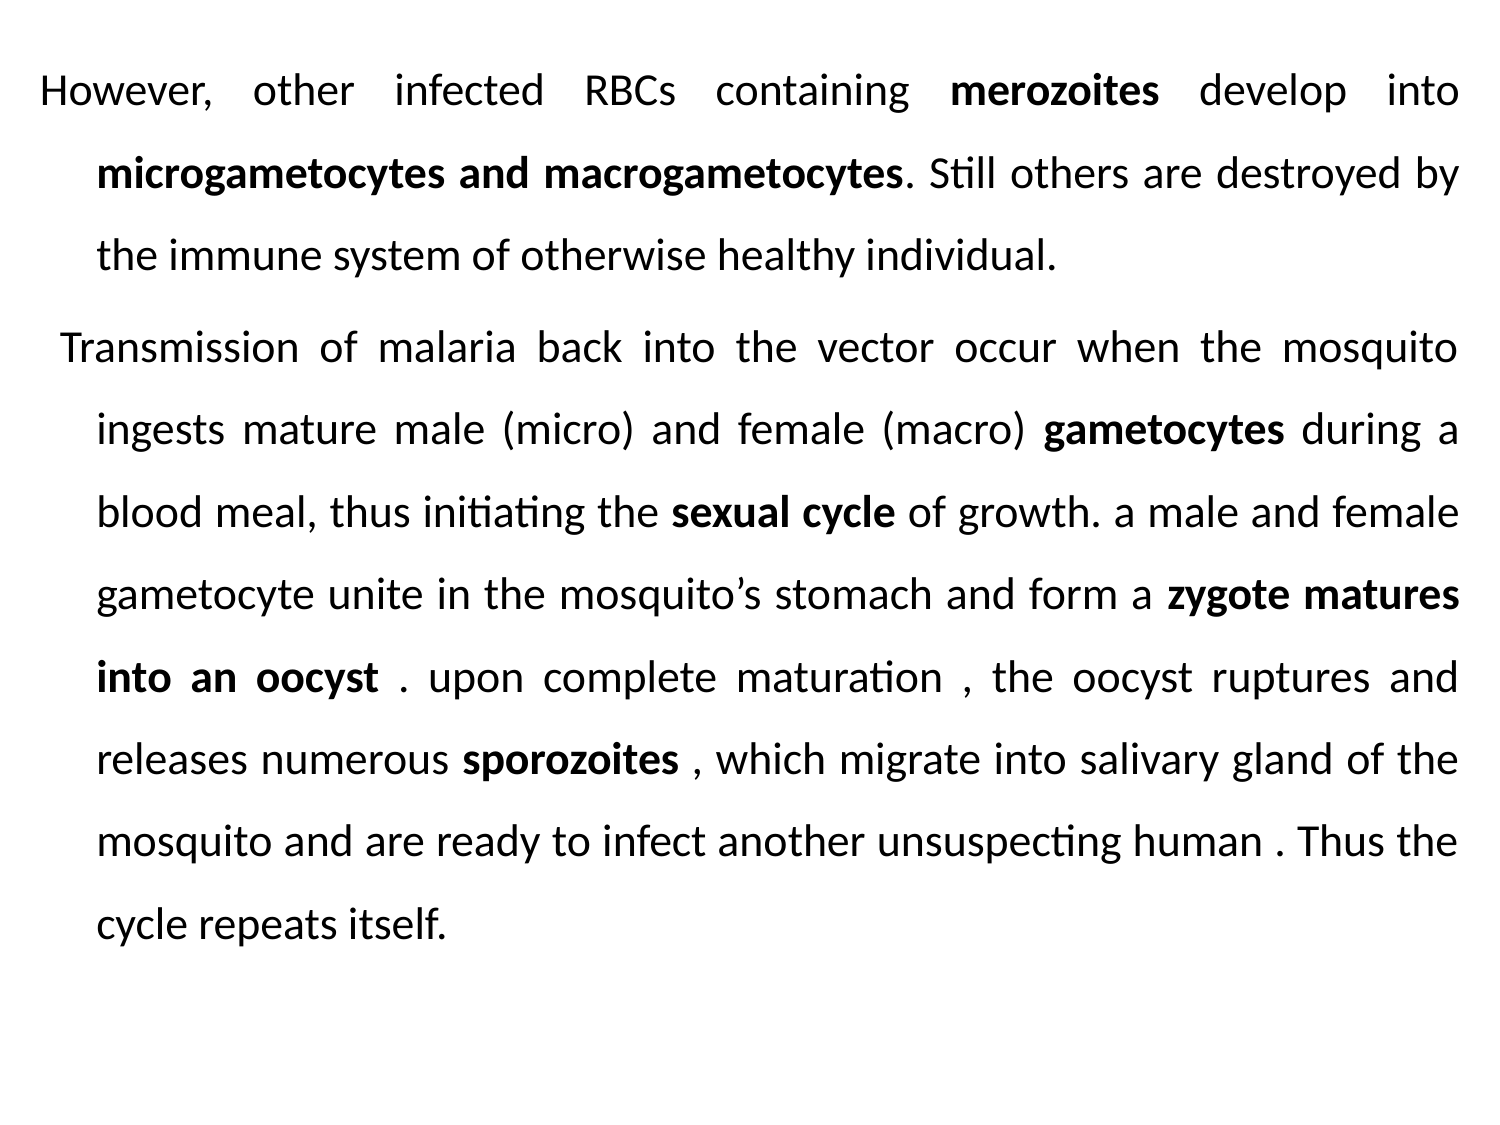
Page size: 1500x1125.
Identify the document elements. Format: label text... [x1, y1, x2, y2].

list However, other infected RBCs containing merozoites develop into microgametocytes and macrogametocytes. Still others are destroyed by the immune system of otherwise healthy individual. Transmission of malaria back into the vector occur when the mosquito ingests mature male (micro) and female (macro) gametocytes during a blood meal, thus initiating the sexual cycle of growth. a male and female gametocyte unite in the mosquito’s stomach and form a zygote matures into an oocyst . upon complete maturation , the oocyst ruptures and releases numerous sporozoites , which migrate into salivary gland of the mosquito and are ready to infect another unsuspecting human . Thus the cycle repeats itself. [24, 24, 1475, 1075]
